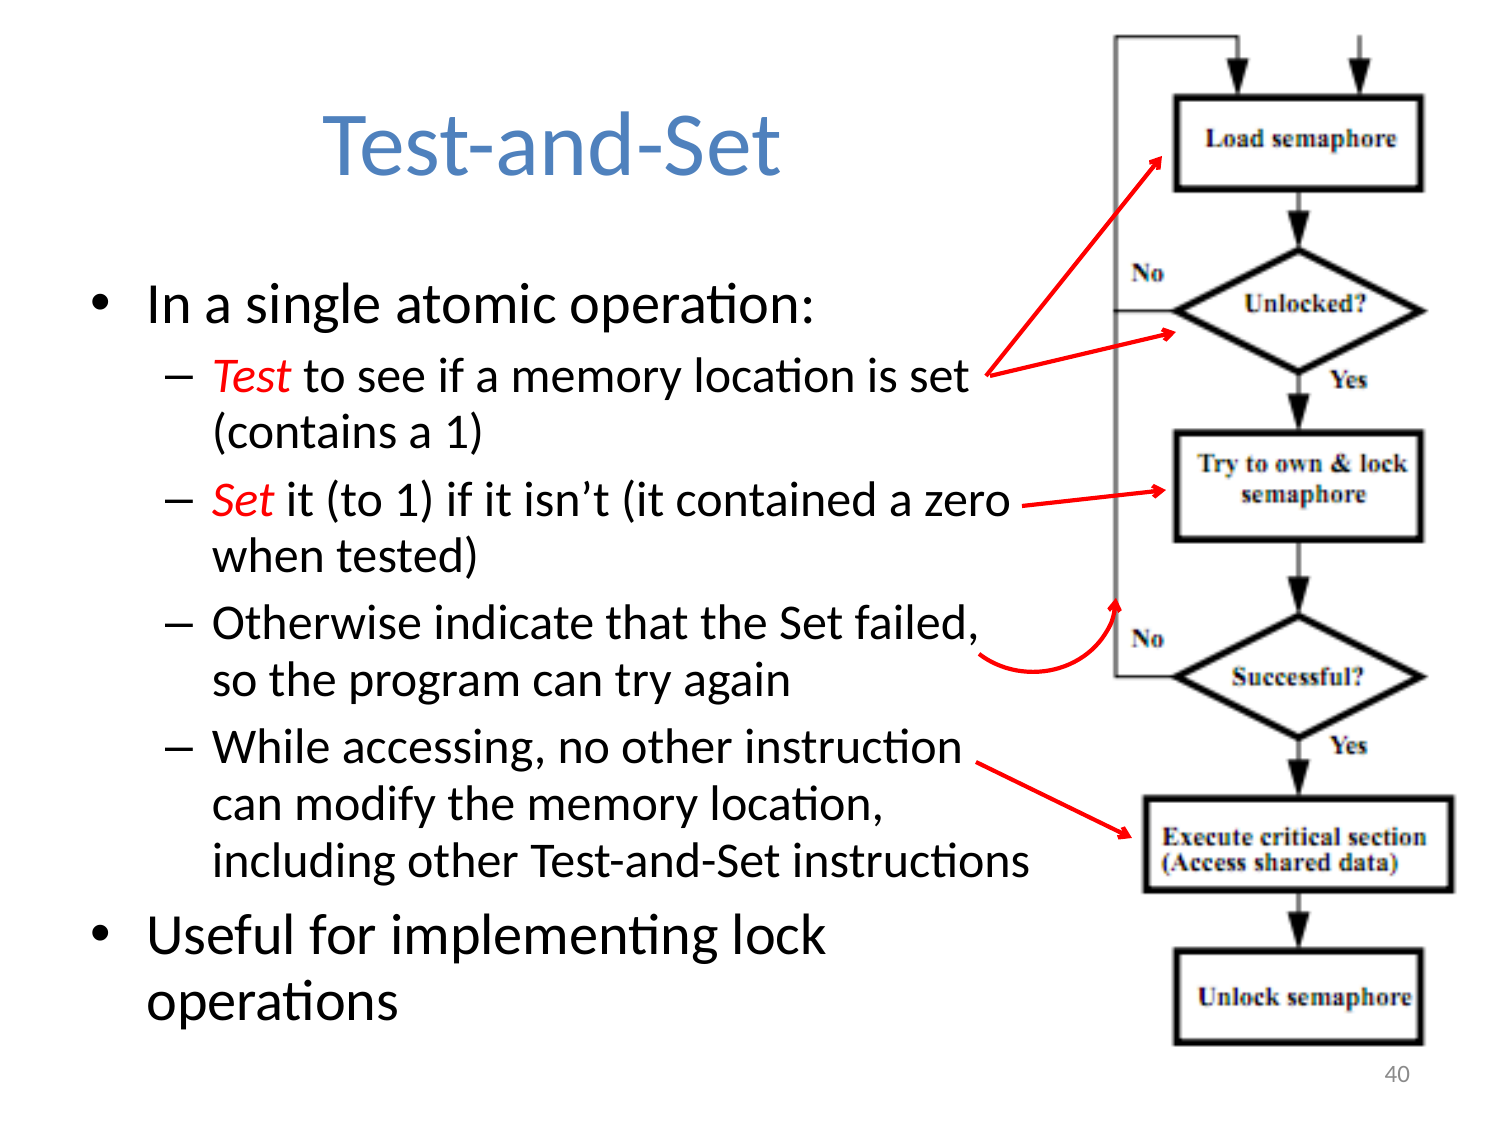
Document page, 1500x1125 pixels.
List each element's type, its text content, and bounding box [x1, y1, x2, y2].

slide_number 40 [1074, 1042, 1425, 1103]
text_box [985, 155, 1177, 377]
picture [1081, 13, 1500, 1062]
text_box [975, 761, 1133, 839]
text_box [978, 596, 1076, 673]
list In a single atomic operation: Test to see if a memory location is set (contains a 1) Set it (to 1) if it isn’t (it contained a zero when tested) Otherwise indicate that the Set failed, so the program can try again While accessing, no other instruction can modify the memory location, including other Test-and-Set instructions Useful for implementing lock operations [75, 262, 1050, 1073]
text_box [1021, 489, 1167, 507]
title Test-and-Set [75, 45, 1031, 233]
